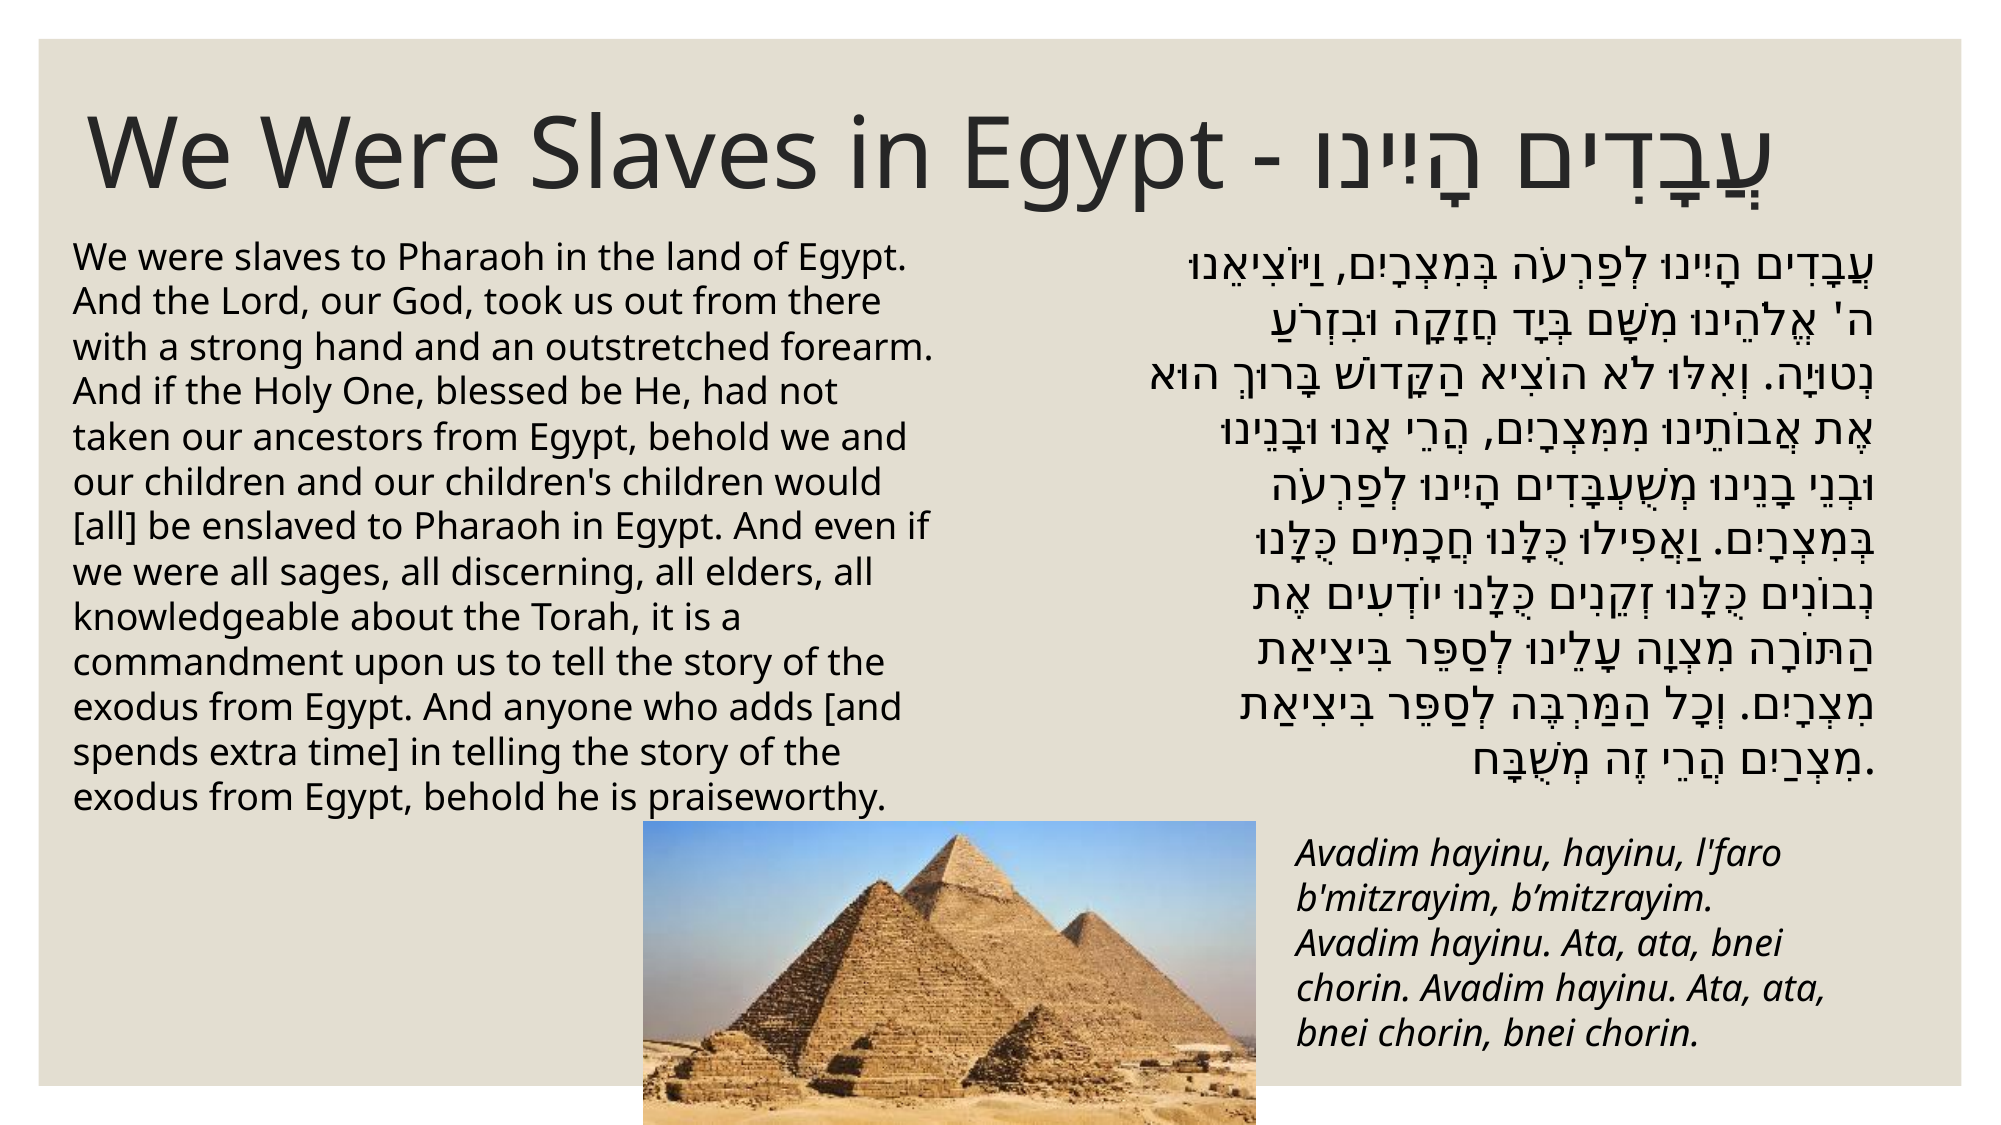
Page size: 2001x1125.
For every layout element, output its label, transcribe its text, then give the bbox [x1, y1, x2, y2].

text_box עֲבָדִים הָיִינוּ לְפַרְעֹה בְּמִצְרָיִם, וַיּוֹצִיאֵנוּ ה' אֱלֹהֵינוּ מִשָּׁם בְּיָד חֲזָקָה וּבִזְרֹעַ נְטוּיָה. וְאִלּוּ לֹא הוֹצִיא הַקָּדוֹשׁ בָּרוּךְ הוּא אֶת אֲבוֹתֵינוּ מִמִּצְרָיִם, הֲרֵי אָנוּ וּבָנֵינוּ וּבְנֵי בָנֵינוּ מְשֻׁעְבָּדִים הָיִינוּ לְפַרְעֹה בְּמִצְרָיִם. וַאֲפִילוּ כֻּלָּנוּ חֲכָמִים כֻּלָּנוּ נְבוֹנִים כֻּלָּנוּ זְקֵנִים כֻּלָּנוּ יוֹדְעִים אֶת הַתּוֹרָה מִצְוָה עָלֵינוּ לְסַפֵּר בִּיצִיאַת מִצְרָיִם. וְכָל הַמַּרְבֶּה לְסַפֵּר בִּיצִיאַת מִצְרַיִם הֲרֵי זֶה מְשֻׁבָּח. Avadim hayinu, hayinu, l'faro b'mitzrayim, b’mitzrayim. Avadim hayinu. Ata, ata, bnei chorin. Avadim hayinu. Ata, ata, bnei chorin, bnei chorin. [1131, 226, 1891, 1117]
title We Were Slaves in Egypt - עֲבָדִים הָיִינו [71, 43, 1909, 269]
list We were slaves to Pharaoh in the land of Egypt. And the Lord, our God, took us out from there with a strong hand and an outstretched forearm. And if the Holy One, blessed be He, had not taken our ancestors from Egypt, behold we and our children and our children's children would [all] be enslaved to Pharaoh in Egypt. And even if we were all sages, all discerning, all elders, all knowledgeable about the Torah, it is a commandment upon us to tell the story of the exodus from Egypt. And anyone who adds [and spends extra time] in telling the story of the exodus from Egypt, behold he is praiseworthy. [57, 224, 962, 1082]
picture [643, 821, 1256, 1125]
